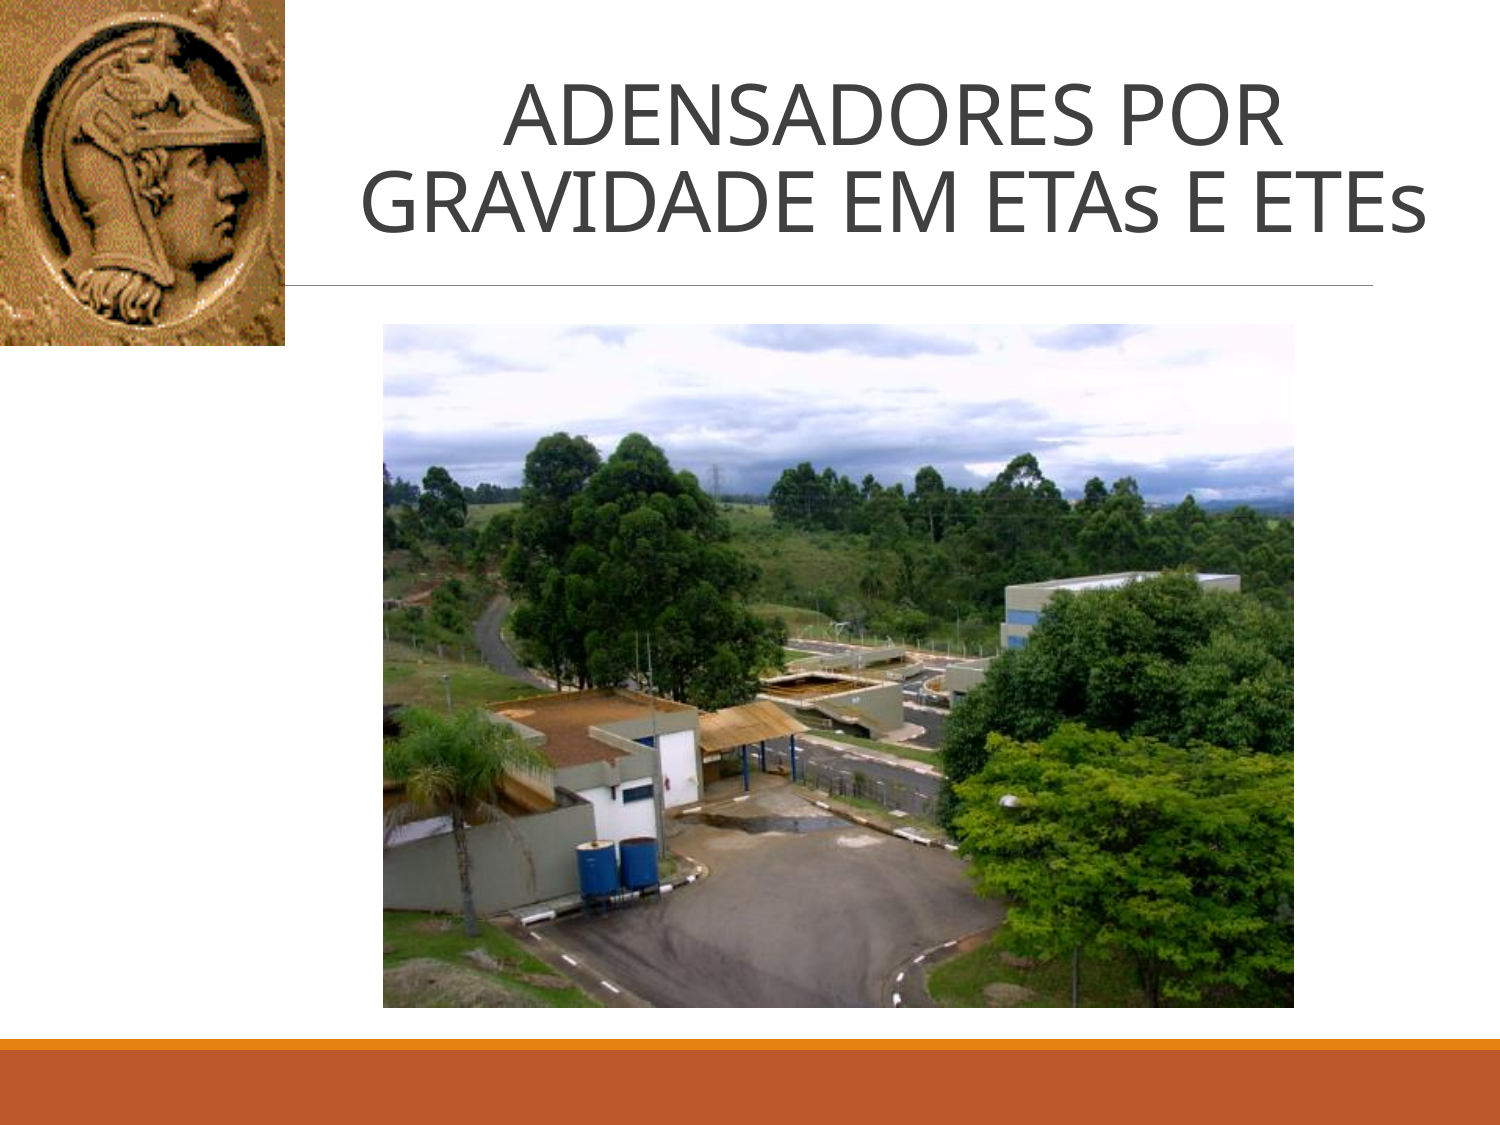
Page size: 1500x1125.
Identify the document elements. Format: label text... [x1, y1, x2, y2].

title ADENSADORES POR GRAVIDADE EM ETAs E ETEs [297, 19, 1500, 258]
picture [383, 324, 1294, 1008]
picture [0, 0, 288, 351]
